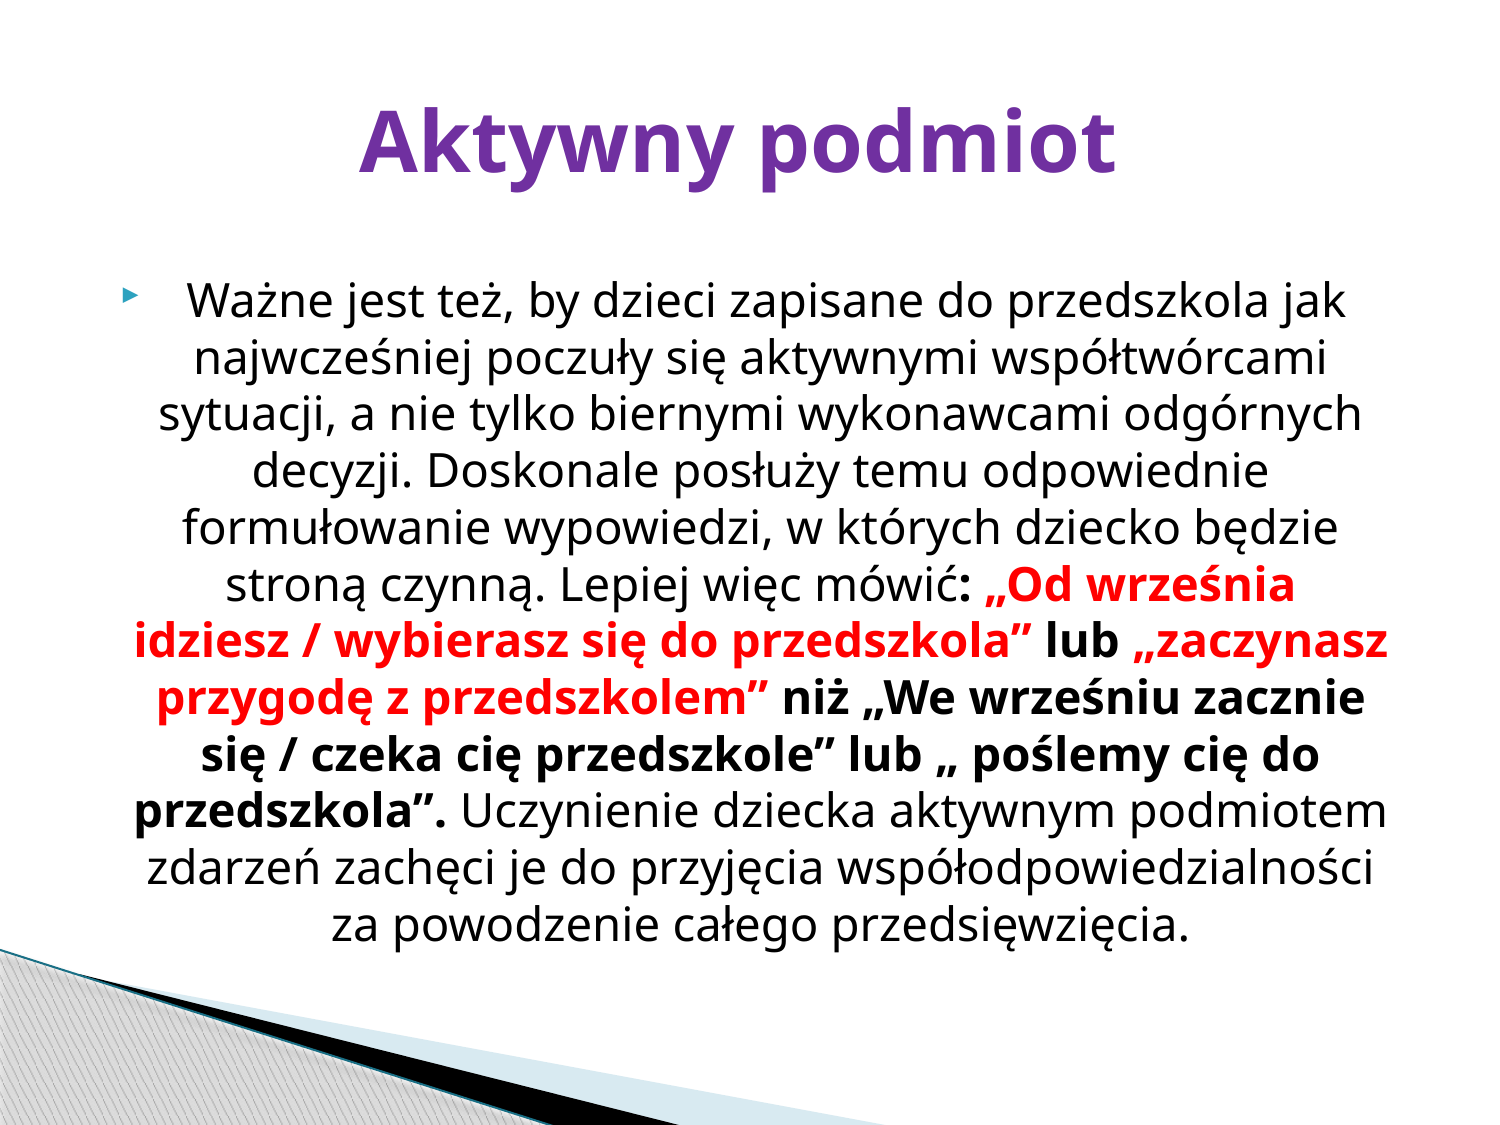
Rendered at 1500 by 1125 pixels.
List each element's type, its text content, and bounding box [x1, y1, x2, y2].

list Ważne jest też, by dzieci zapisane do przedszkola jak najwcześniej poczuły się aktywnymi współtwórcami sytuacji, a nie tylko biernymi wykonawcami odgórnych decyzji. Doskonale posłuży temu odpowiednie formułowanie wypowiedzi, w których dziecko będzie stroną czynną. Lepiej więc mówić: „Od września idziesz / wybierasz się do przedszkola” lub „zaczynasz przygodę z przedszkolem” niż „We wrześniu zacznie się / czeka cię przedszkole” lub „ poślemy cię do przedszkola”. Uczynienie dziecka aktywnym podmiotem zdarzeń zachęci je do przyjęcia współodpowiedzialności za powodzenie całego przedsięwzięcia. [58, 199, 1409, 1001]
title Aktywny podmiot [75, 45, 1425, 233]
